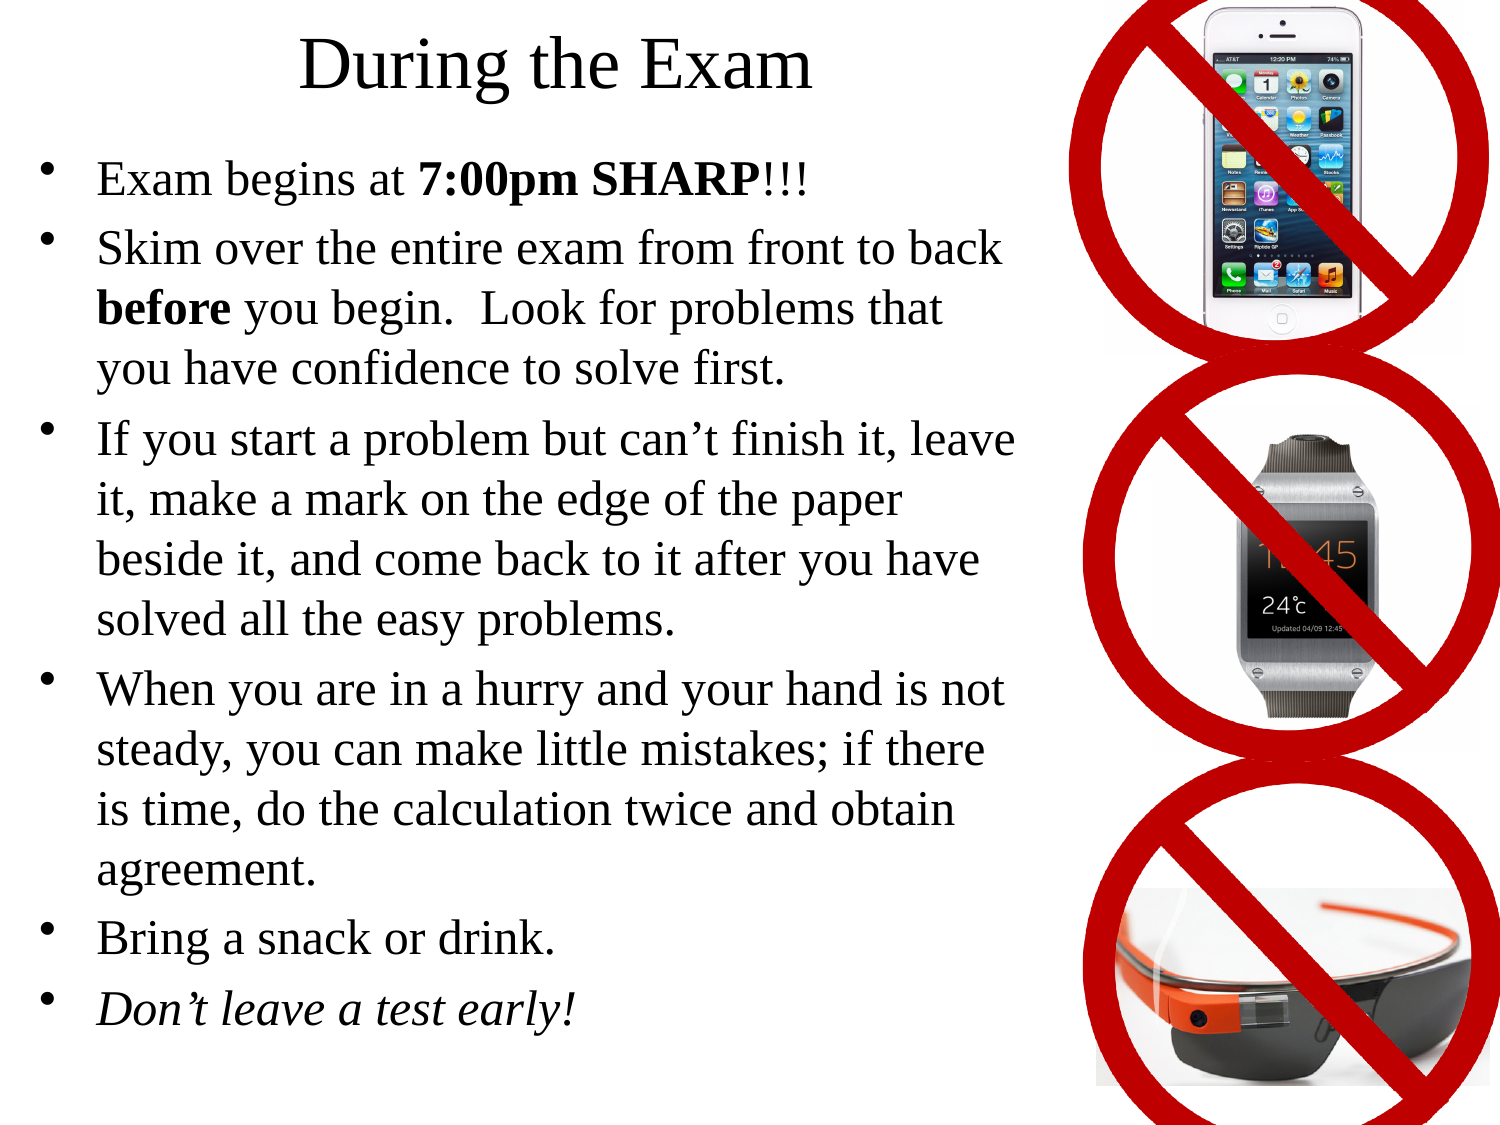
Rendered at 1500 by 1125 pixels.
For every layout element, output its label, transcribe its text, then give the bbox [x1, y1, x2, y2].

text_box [1077, 770, 1500, 1125]
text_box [1077, 342, 1500, 763]
title During the Exam [74, 0, 1038, 118]
list Exam begins at 7:00pm SHARP!!! Skim over the entire exam from front to back before you begin. Look for problems that you have confidence to solve first. If you start a problem but can’t finish it, leave it, make a mark on the edge of the paper beside it, and come back to it after you have solved all the easy problems. When you are in a hurry and your hand is not steady, you can make little mistakes; if there is time, do the calculation twice and obtain agreement. Bring a snack or drink. Don’t leave a test early! [24, 137, 1038, 1101]
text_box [1064, 0, 1490, 372]
